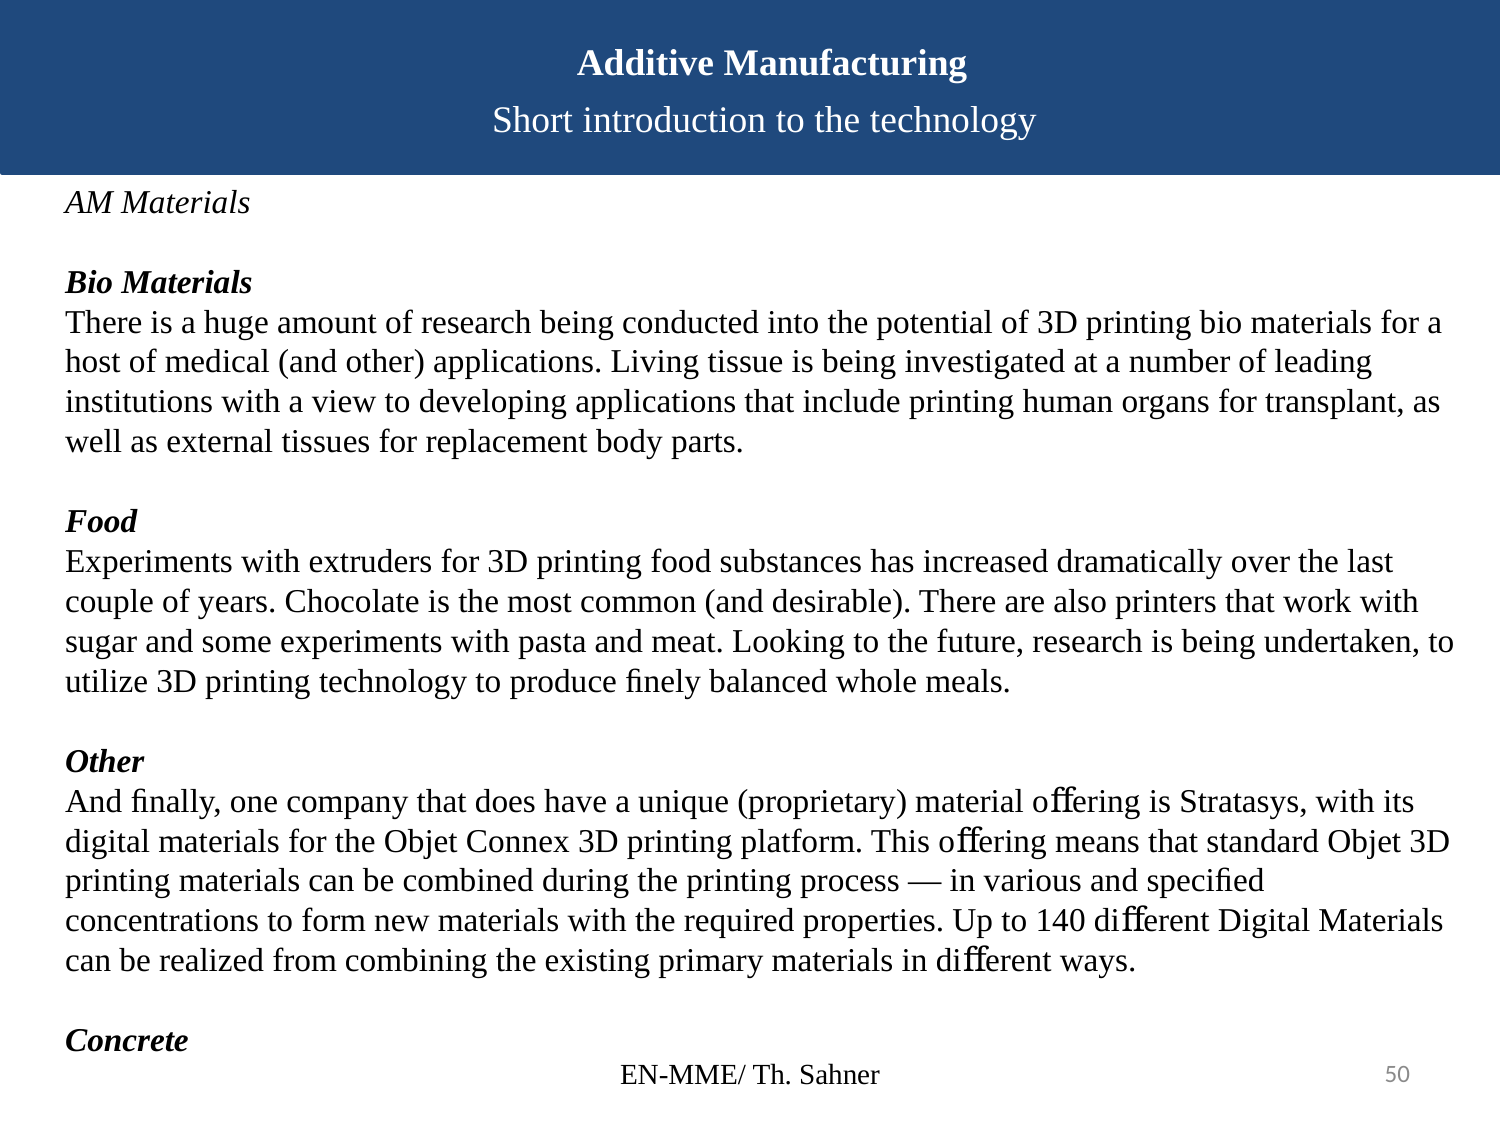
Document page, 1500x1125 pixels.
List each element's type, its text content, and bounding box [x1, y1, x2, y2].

footer EN-MME/ Th. Sahner [512, 1066, 988, 1103]
text_box [0, 0, 1500, 175]
text_box Additive Manufacturing [562, 30, 983, 87]
text_box Short introduction to the technology [477, 87, 1053, 148]
text_box AM Materials Bio Materials There is a huge amount of research being conducted into the potential of 3D printing bio materials for a host of medical (and other) applications. Living tissue is being investigated at a number of leading institutions with a view to developing applications that include printing human organs for transplant, as well as external tissues for replacement body parts. Food Experiments with extruders for 3D printing food substances has increased dramatically over the last couple of years. Chocolate is the most common (and desirable). There are also printers that work with sugar and some experiments with pasta and meat. Looking to the future, research is being undertaken, to utilize 3D printing technology to produce ﬁnely balanced whole meals. Other And ﬁnally, one company that does have a unique (proprietary) material oﬀering is Stratasys, with its digital materials for the Objet Connex 3D printing platform. This oﬀering means that standard Objet 3D printing materials can be combined during the printing process — in various and speciﬁed concentrations to form new materials with the required properties. Up to 140 diﬀerent Digital Materials can be realized from combining the existing primary materials in diﬀerent ways. Concrete [50, 172, 1480, 1066]
slide_number 50 [1074, 1066, 1425, 1103]
